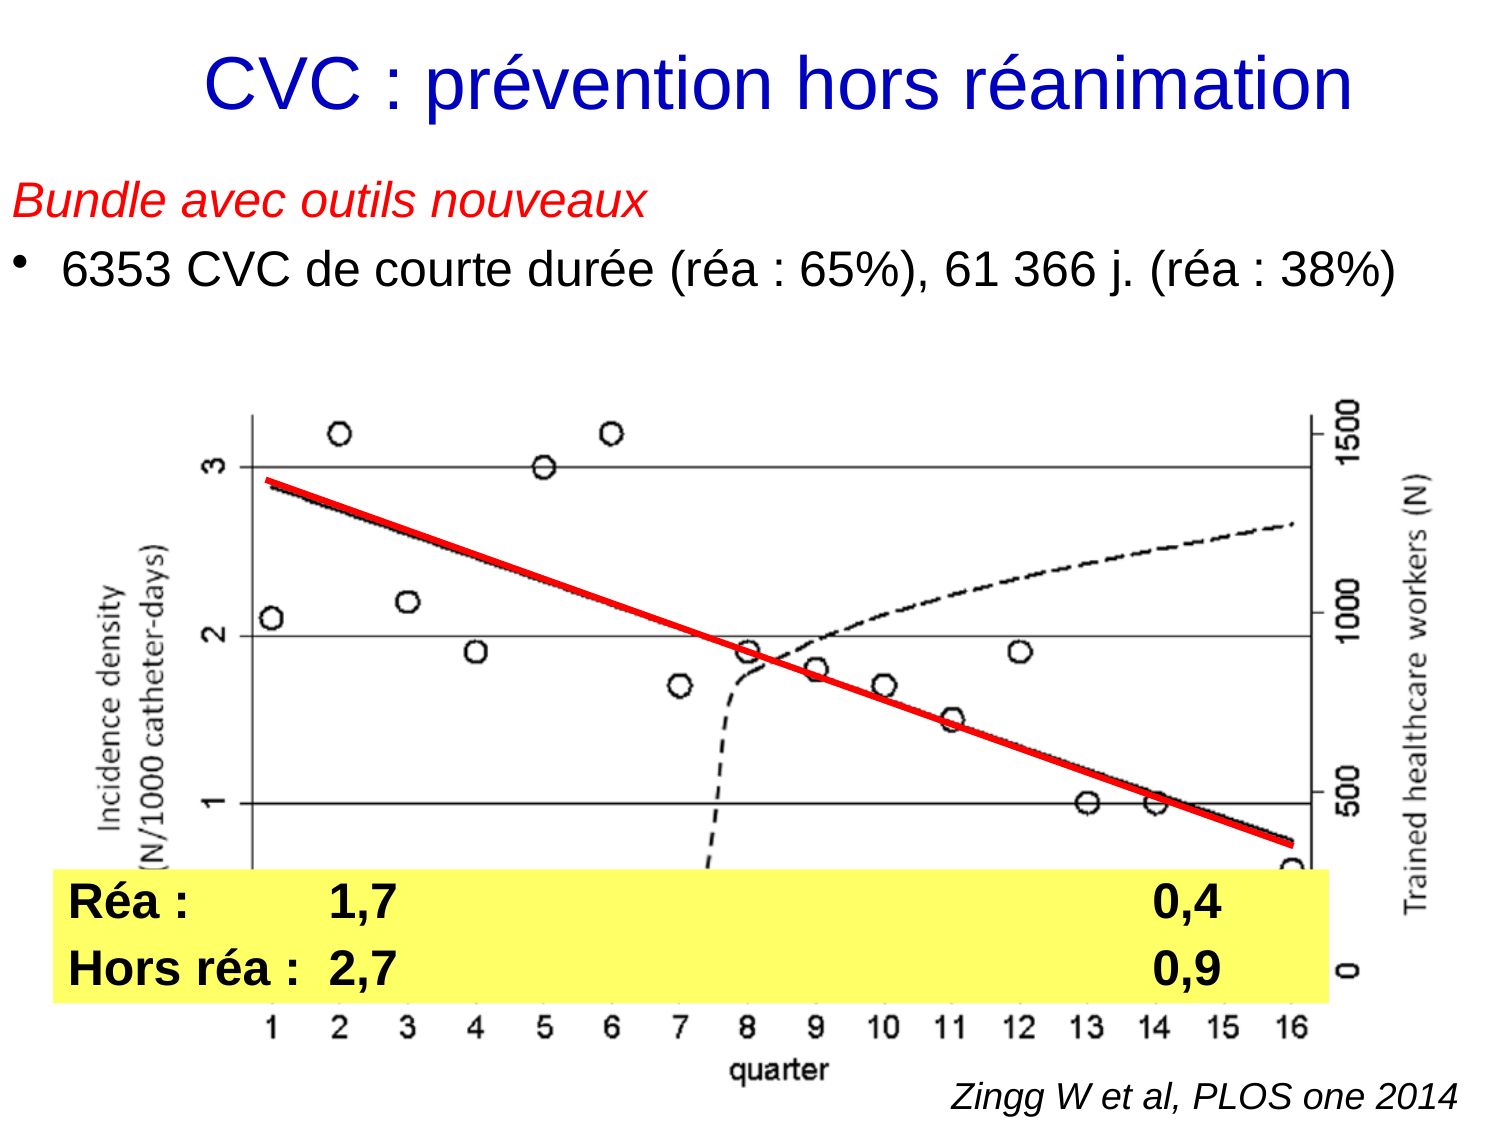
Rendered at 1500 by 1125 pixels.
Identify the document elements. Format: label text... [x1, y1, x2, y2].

text_box CVC : prévention hors réanimation [189, 26, 1370, 132]
picture [20, 376, 1470, 1095]
text_box Zingg W et al, PLOS one 2014 [936, 1064, 1498, 1124]
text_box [265, 479, 1294, 847]
text_box Bundle avec outils nouveaux 6353 CVC de courte durée (réa : 65%), 61 366 j. (réa : 38%) [0, 167, 1439, 475]
